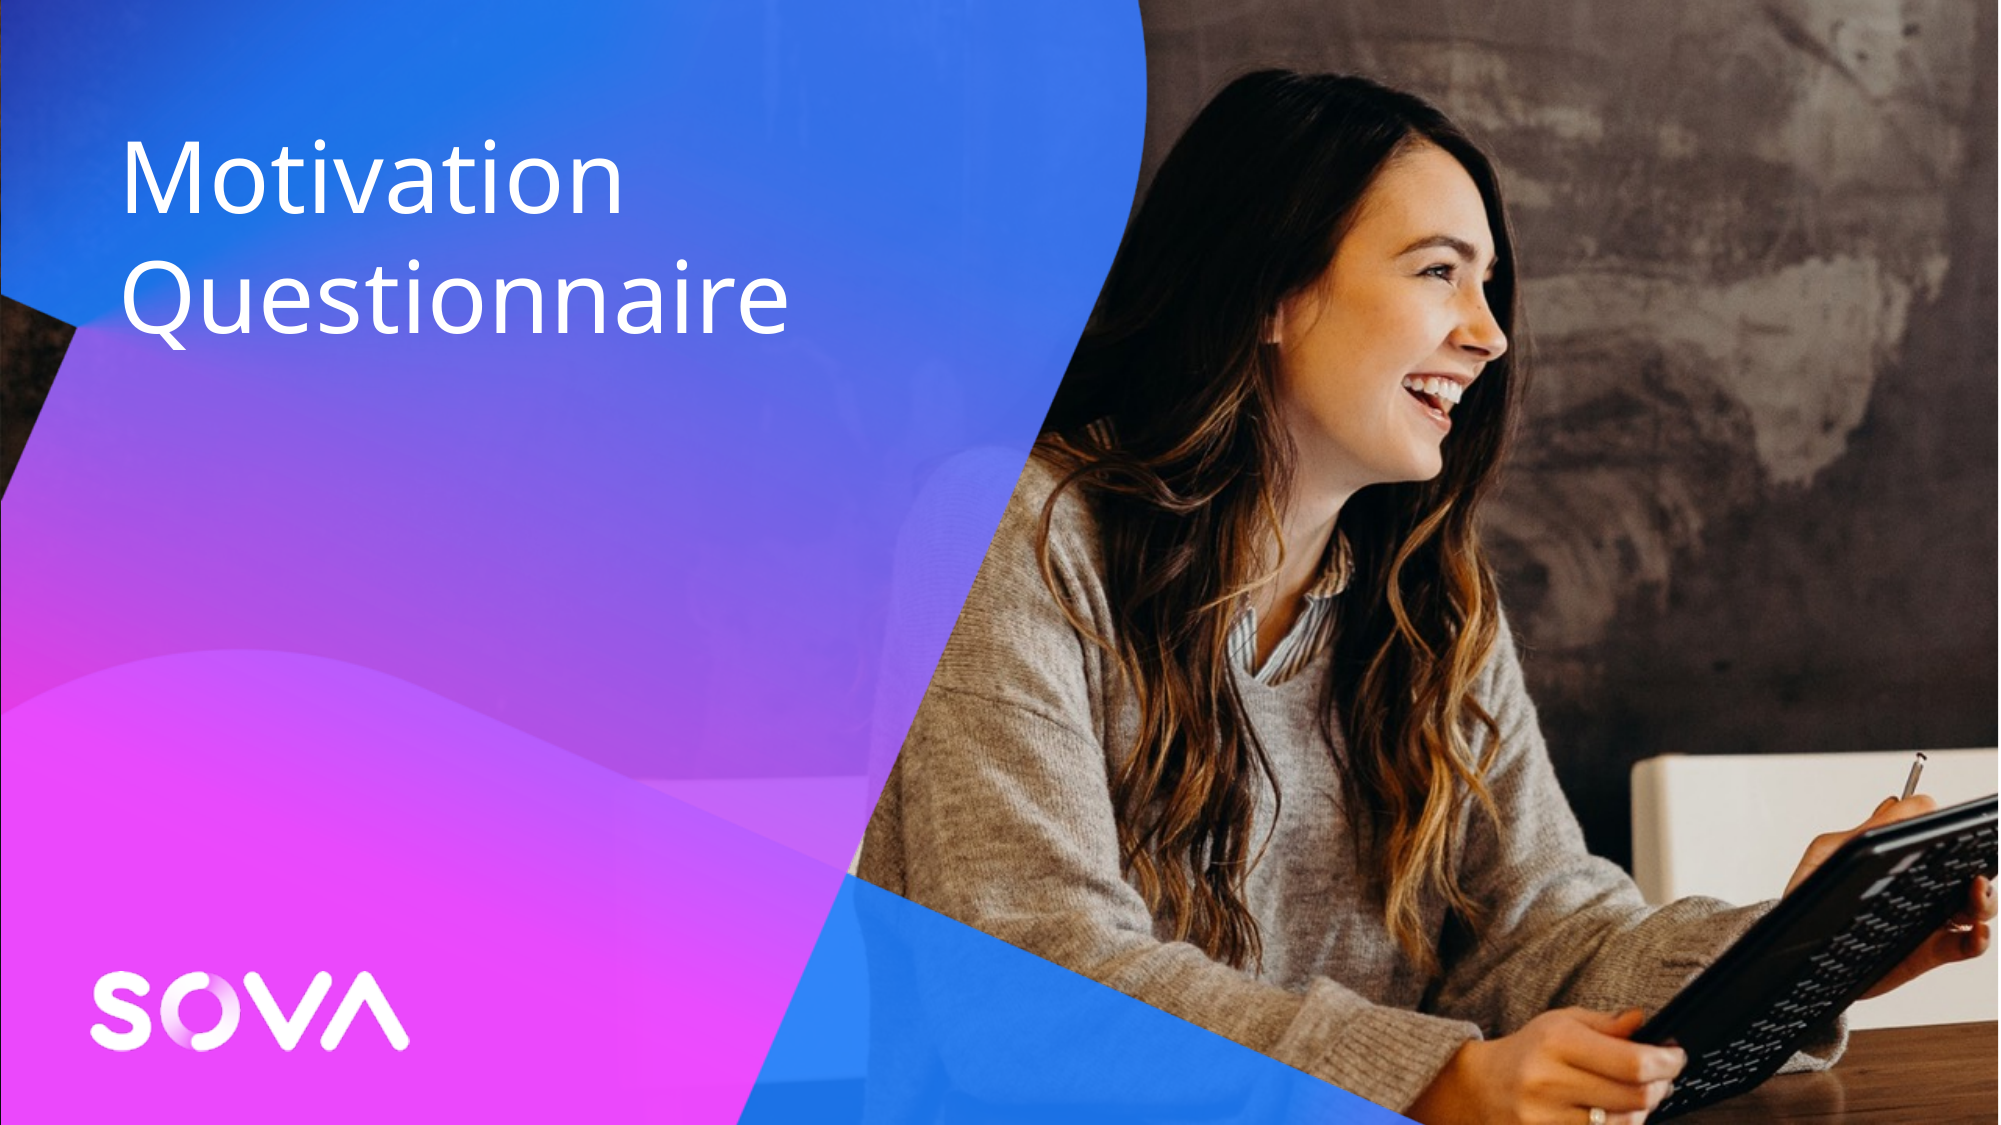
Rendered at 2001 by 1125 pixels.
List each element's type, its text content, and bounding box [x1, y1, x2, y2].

picture [0, 0, 1999, 1125]
list Motivation Questionnaire [0, 113, 1001, 315]
